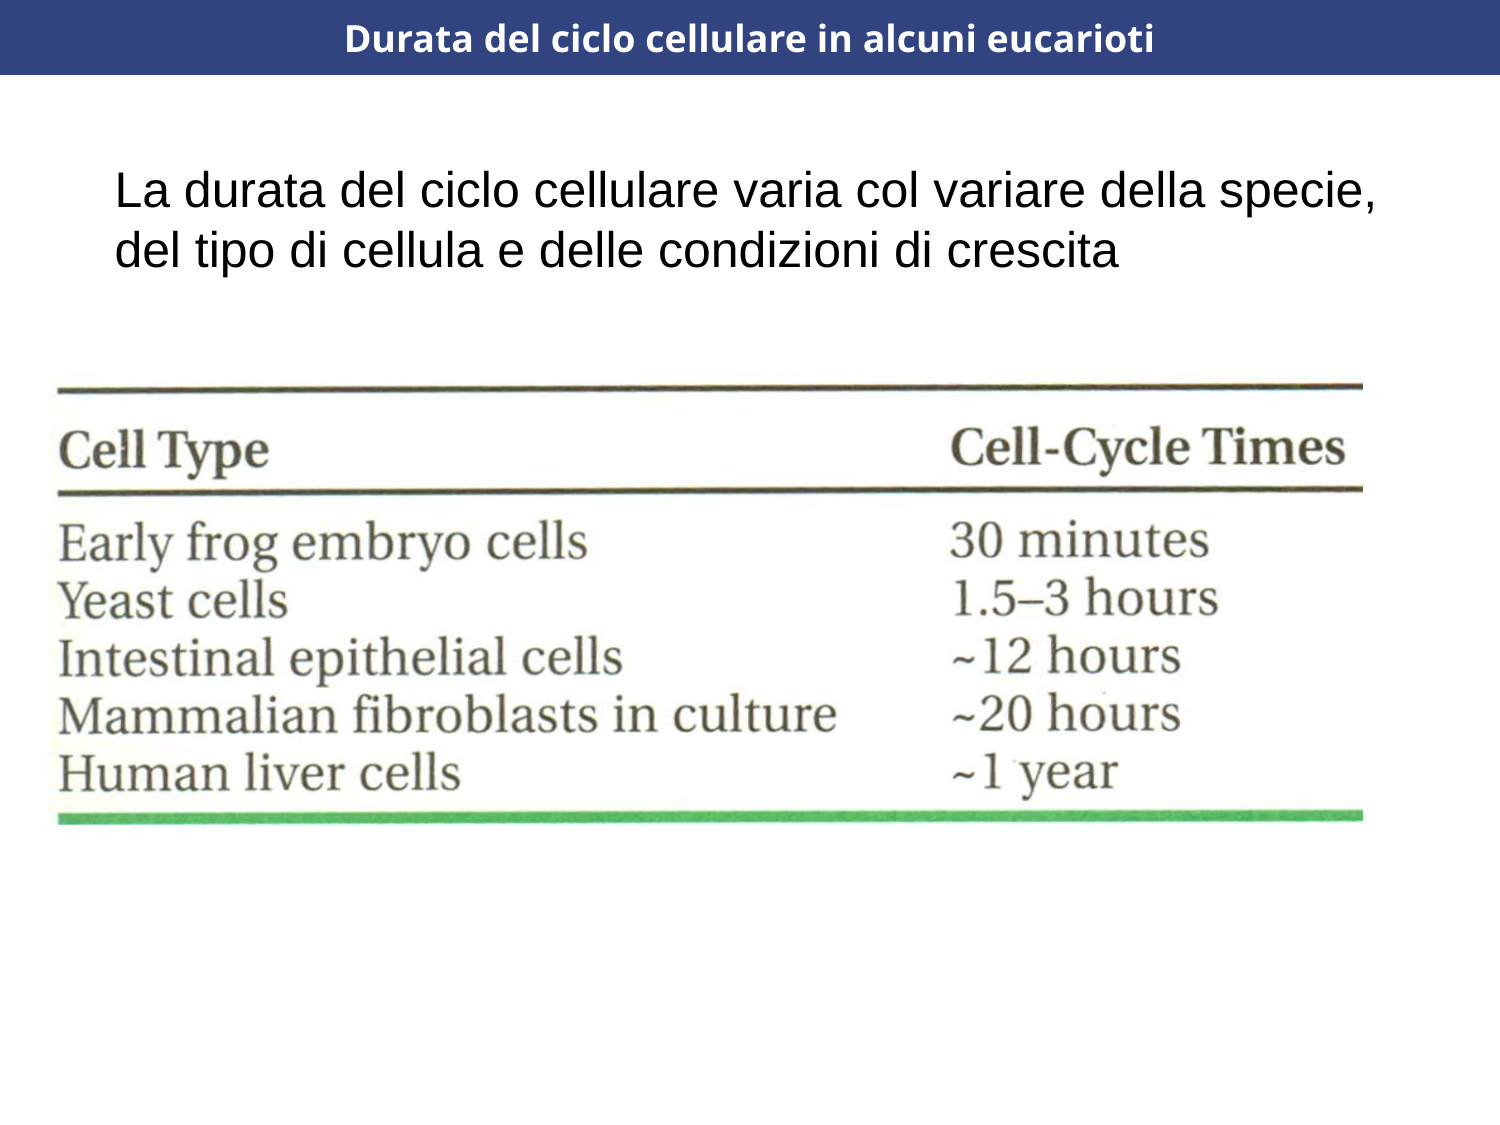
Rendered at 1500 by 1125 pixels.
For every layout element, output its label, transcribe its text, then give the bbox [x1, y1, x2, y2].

text_box La durata del ciclo cellulare varia col variare della specie, del tipo di cellula e delle condizioni di crescita [99, 149, 1450, 285]
picture [49, 374, 1363, 826]
title Durata del ciclo cellulare in alcuni eucarioti [0, 0, 1500, 76]
